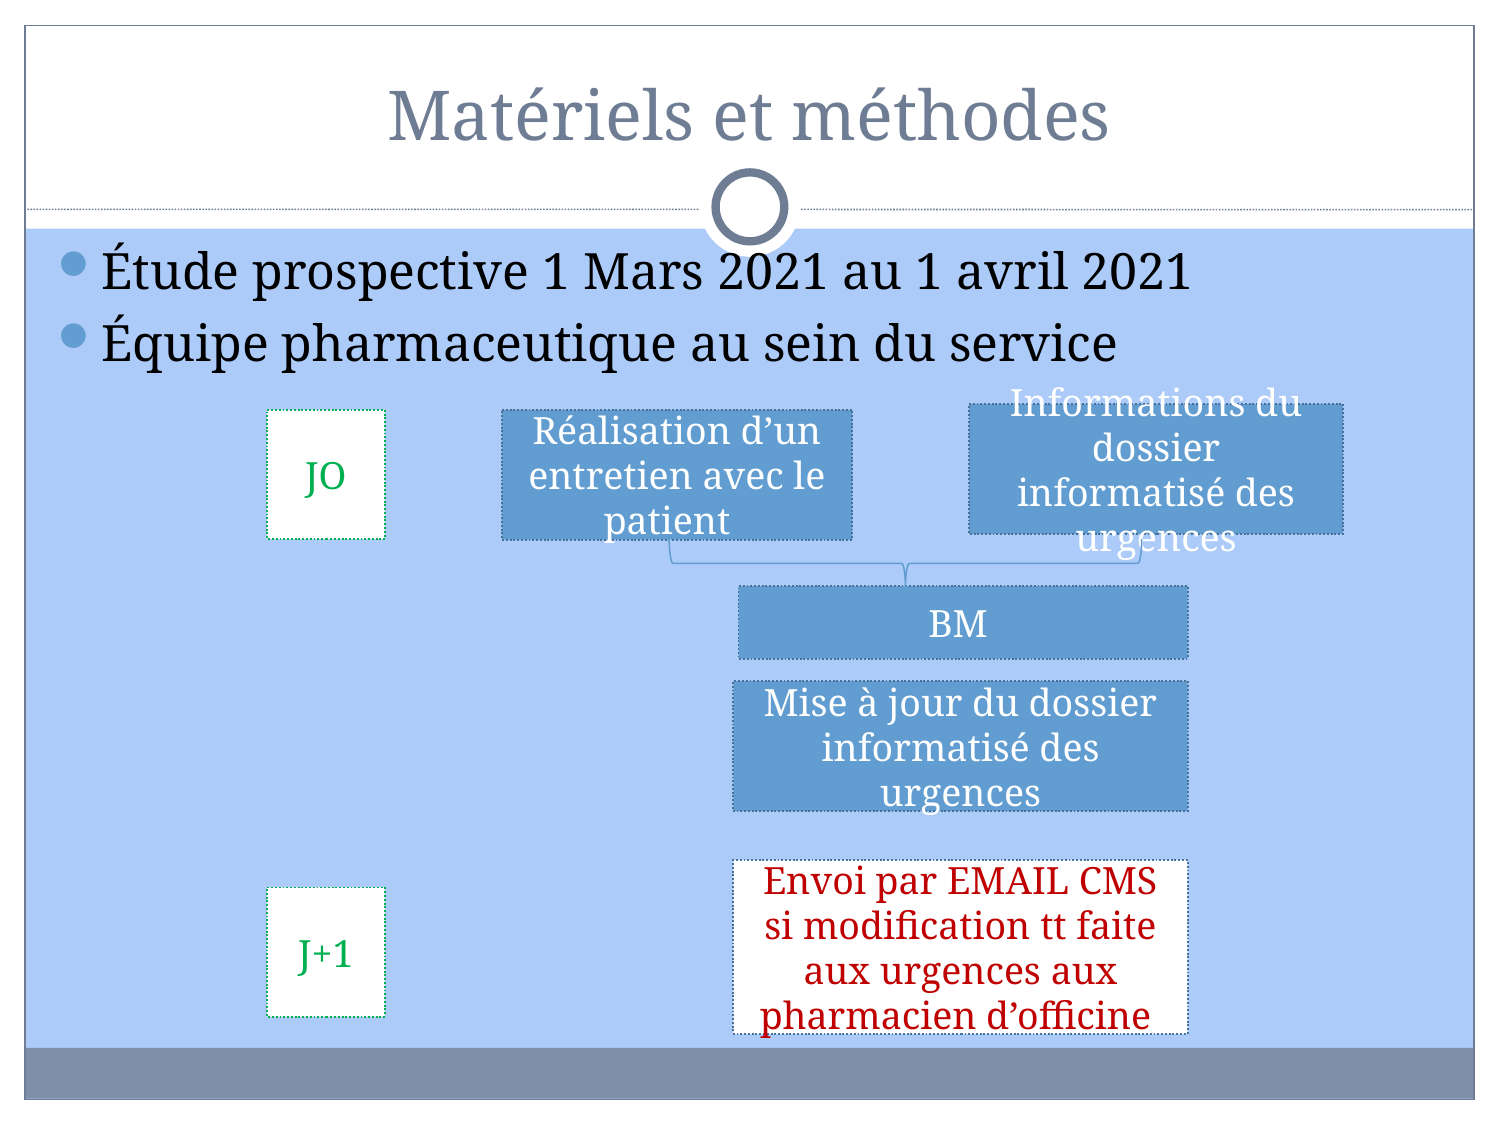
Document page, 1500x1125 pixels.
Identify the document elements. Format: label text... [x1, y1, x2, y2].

text_box Matériels et méthodes [49, 37, 1450, 162]
text_box Réalisation d’un entretien avec le patient [501, 409, 853, 540]
text_box J+1 [267, 887, 385, 1017]
text_box Étude prospective 1 Mars 2021 au 1 avril 2021 Équipe pharmaceutique au sein du service [42, 231, 1438, 982]
text_box Informations du dossier informatisé des urgences [969, 404, 1343, 534]
text_box Mise à jour du dossier informatisé des urgences [733, 681, 1188, 812]
text_box [669, 539, 1142, 588]
text_box JO [267, 409, 385, 539]
text_box Envoi par EMAIL CMS si modification tt faite aux urgences aux pharmacien d’officine [733, 860, 1188, 1034]
text_box BM [738, 586, 1188, 659]
